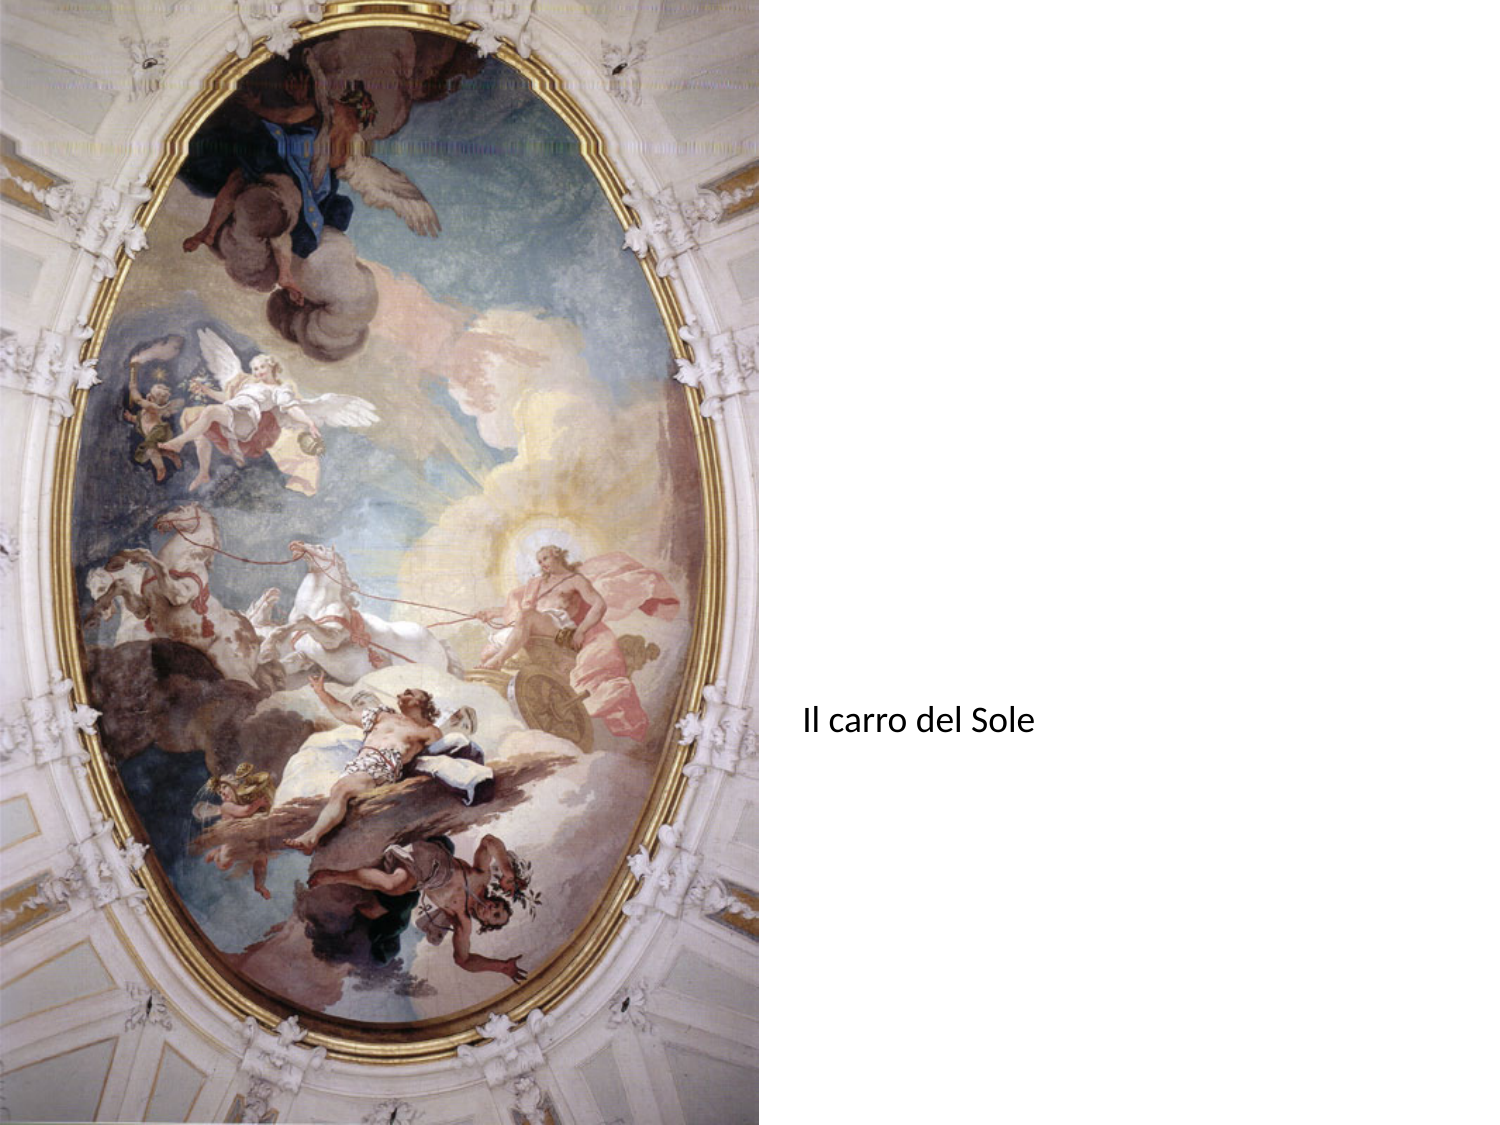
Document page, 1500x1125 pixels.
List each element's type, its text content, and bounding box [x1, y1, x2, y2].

picture [0, 0, 759, 1125]
text_box Il carro del Sole [787, 687, 1500, 748]
